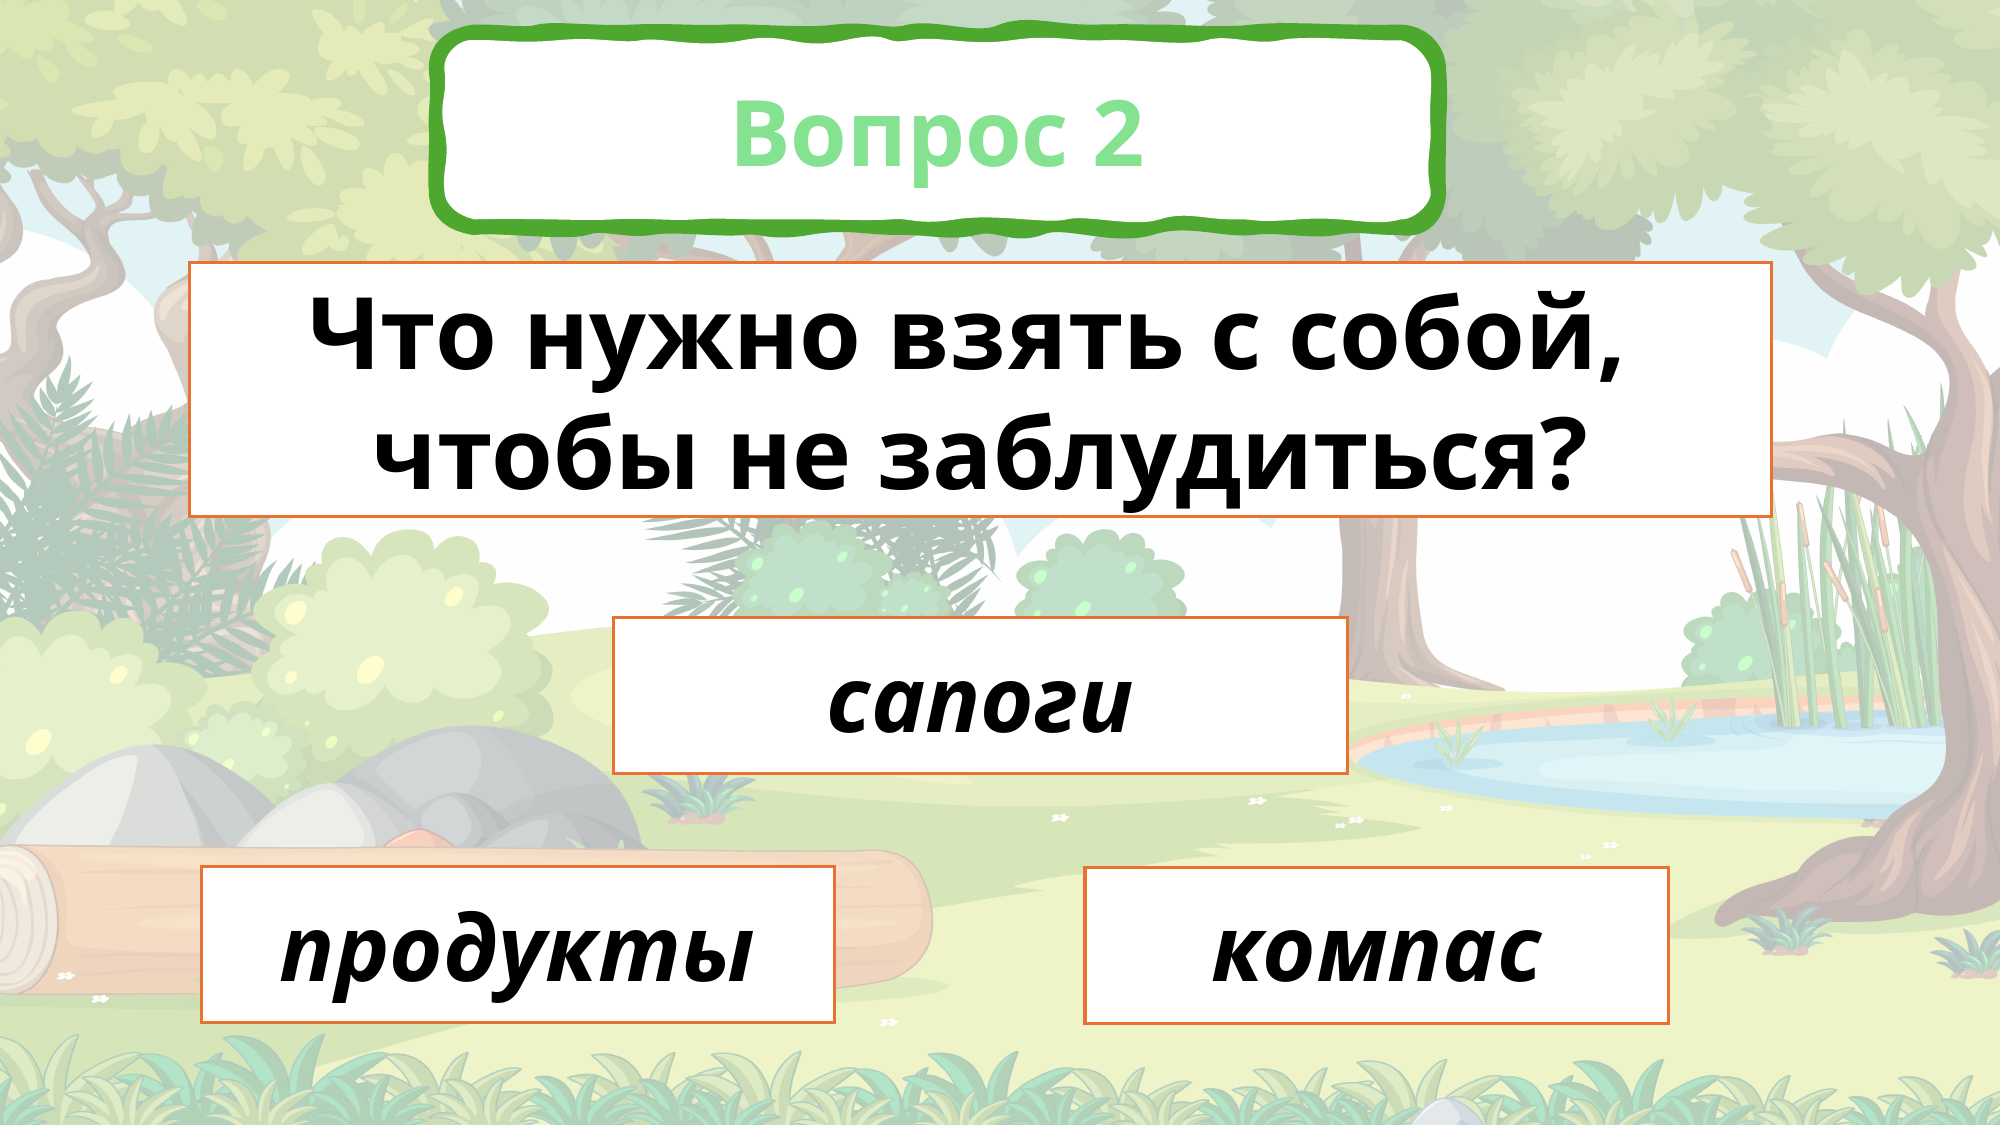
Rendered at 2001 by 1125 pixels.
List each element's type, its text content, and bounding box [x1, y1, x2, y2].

text_box продукты [200, 865, 836, 1024]
text_box сапоги [612, 616, 1349, 775]
text_box Вопрос 2 [442, 33, 1434, 225]
text_box компас [1083, 866, 1670, 1025]
text_box Что нужно взять с собой, чтобы не заблудиться? [188, 261, 1773, 518]
